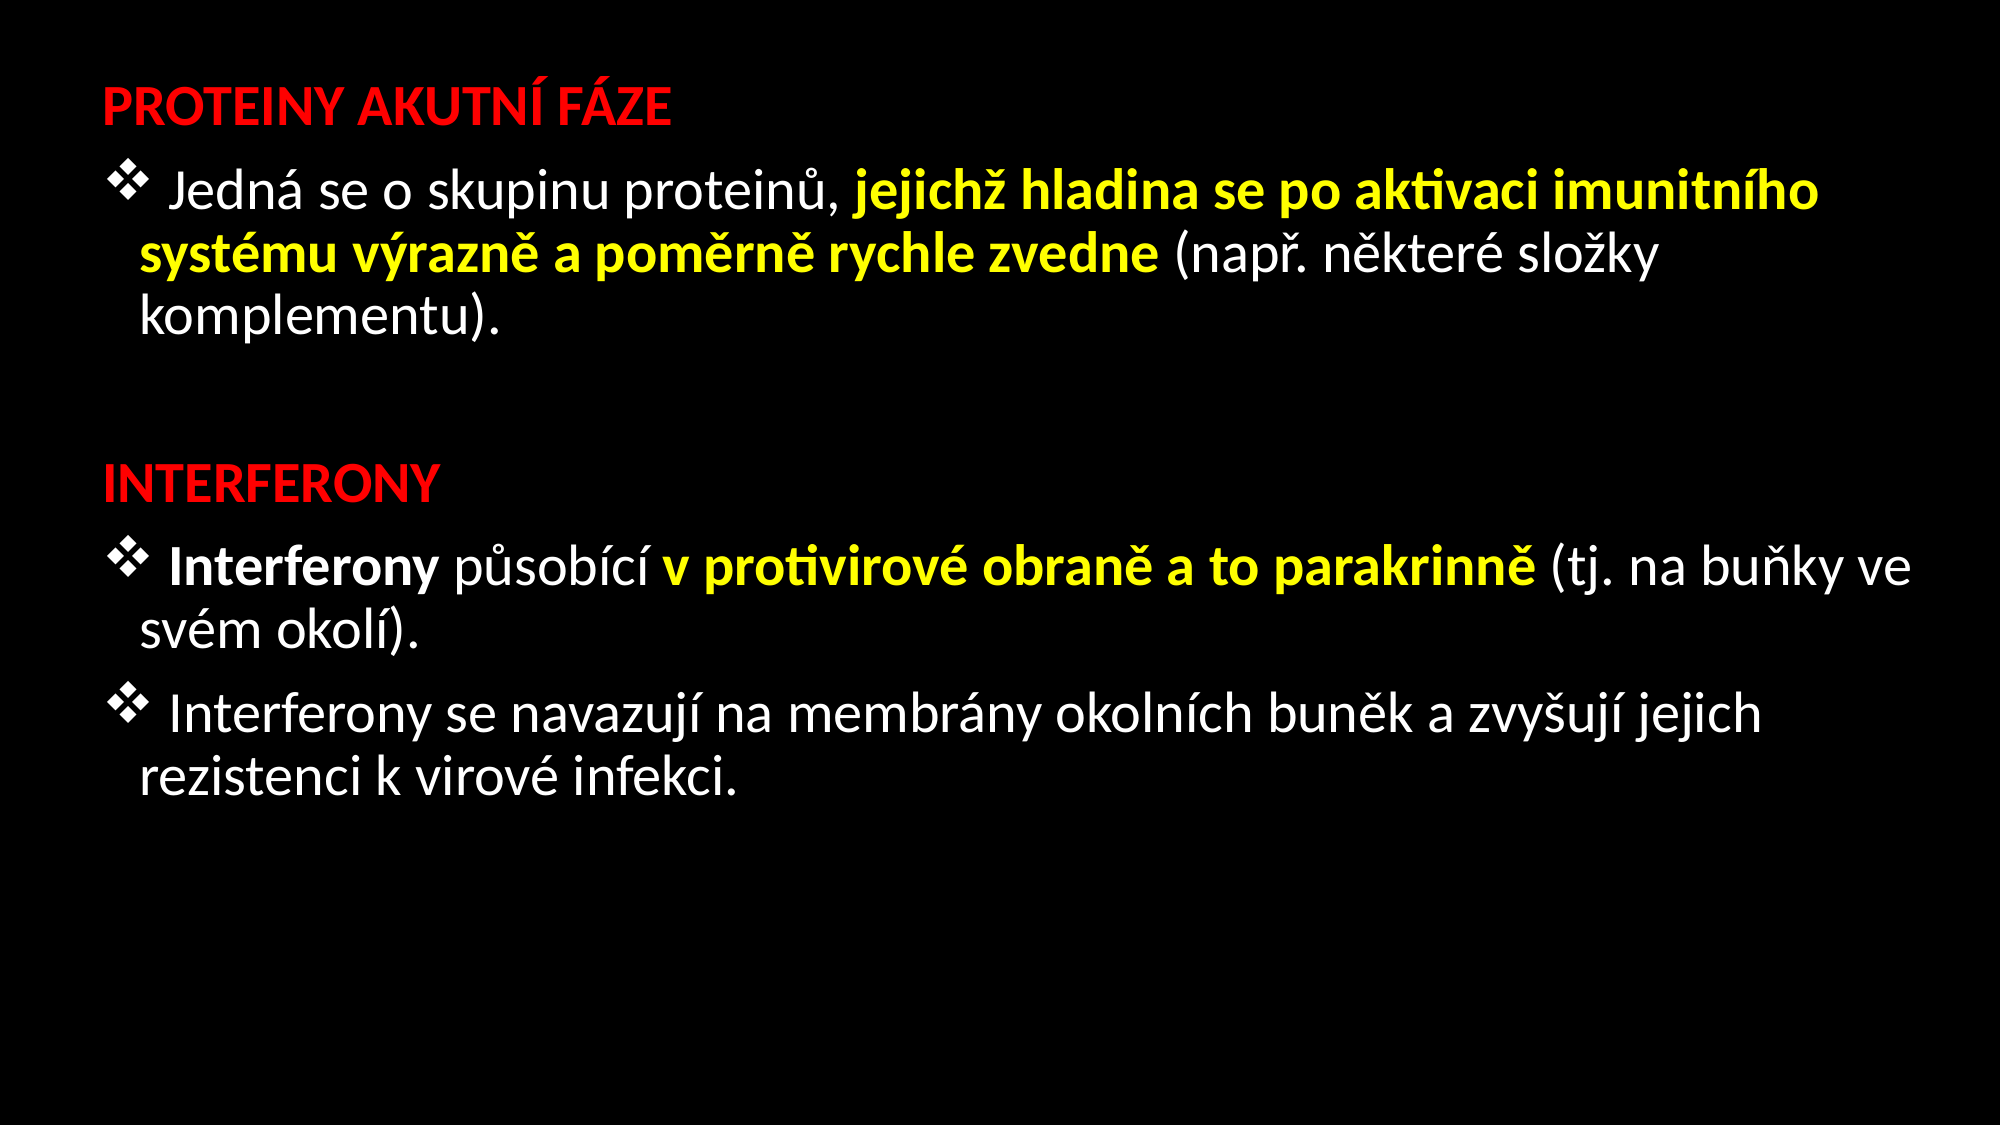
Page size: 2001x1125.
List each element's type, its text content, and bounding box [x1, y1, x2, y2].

list PROTEINY AKUTNÍ FÁZE Jedná se o skupinu proteinů, jejichž hladina se po aktivaci imunitního systému výrazně a poměrně rychle zvedne (např. některé složky komplementu). INTERFERONY Interferony působící v protivirové obraně a to parakrinně (tj. na buňky ve svém okolí). Interferony se navazují na membrány okolních buněk a zvyšují jejich rezistenci k virové infekci. [87, 67, 1942, 1125]
